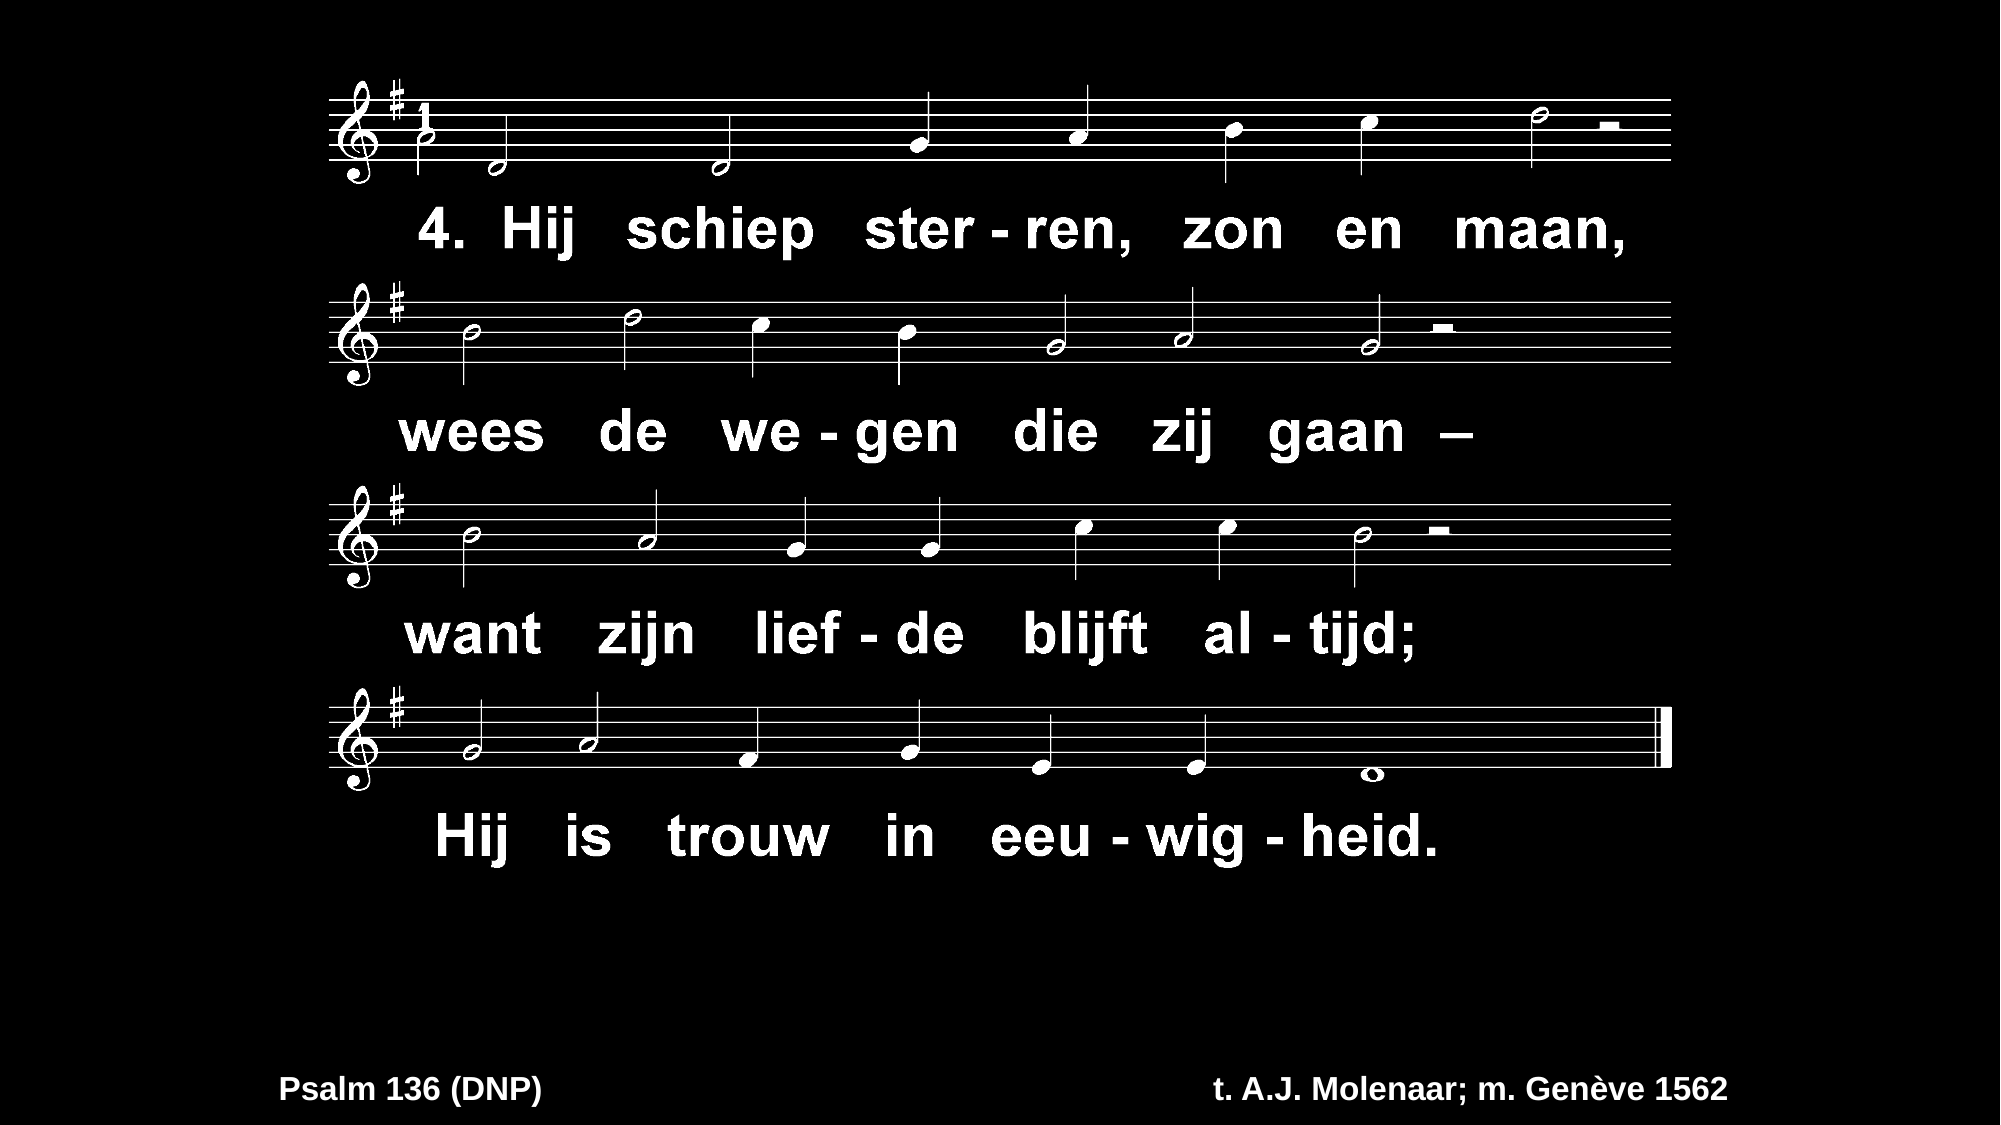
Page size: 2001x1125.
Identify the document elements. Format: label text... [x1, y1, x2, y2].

text_box Psalm 136 (DNP) t. A.J. Molenaar; m. Genève 1562 [263, 1059, 1745, 1115]
picture [312, 62, 1688, 884]
